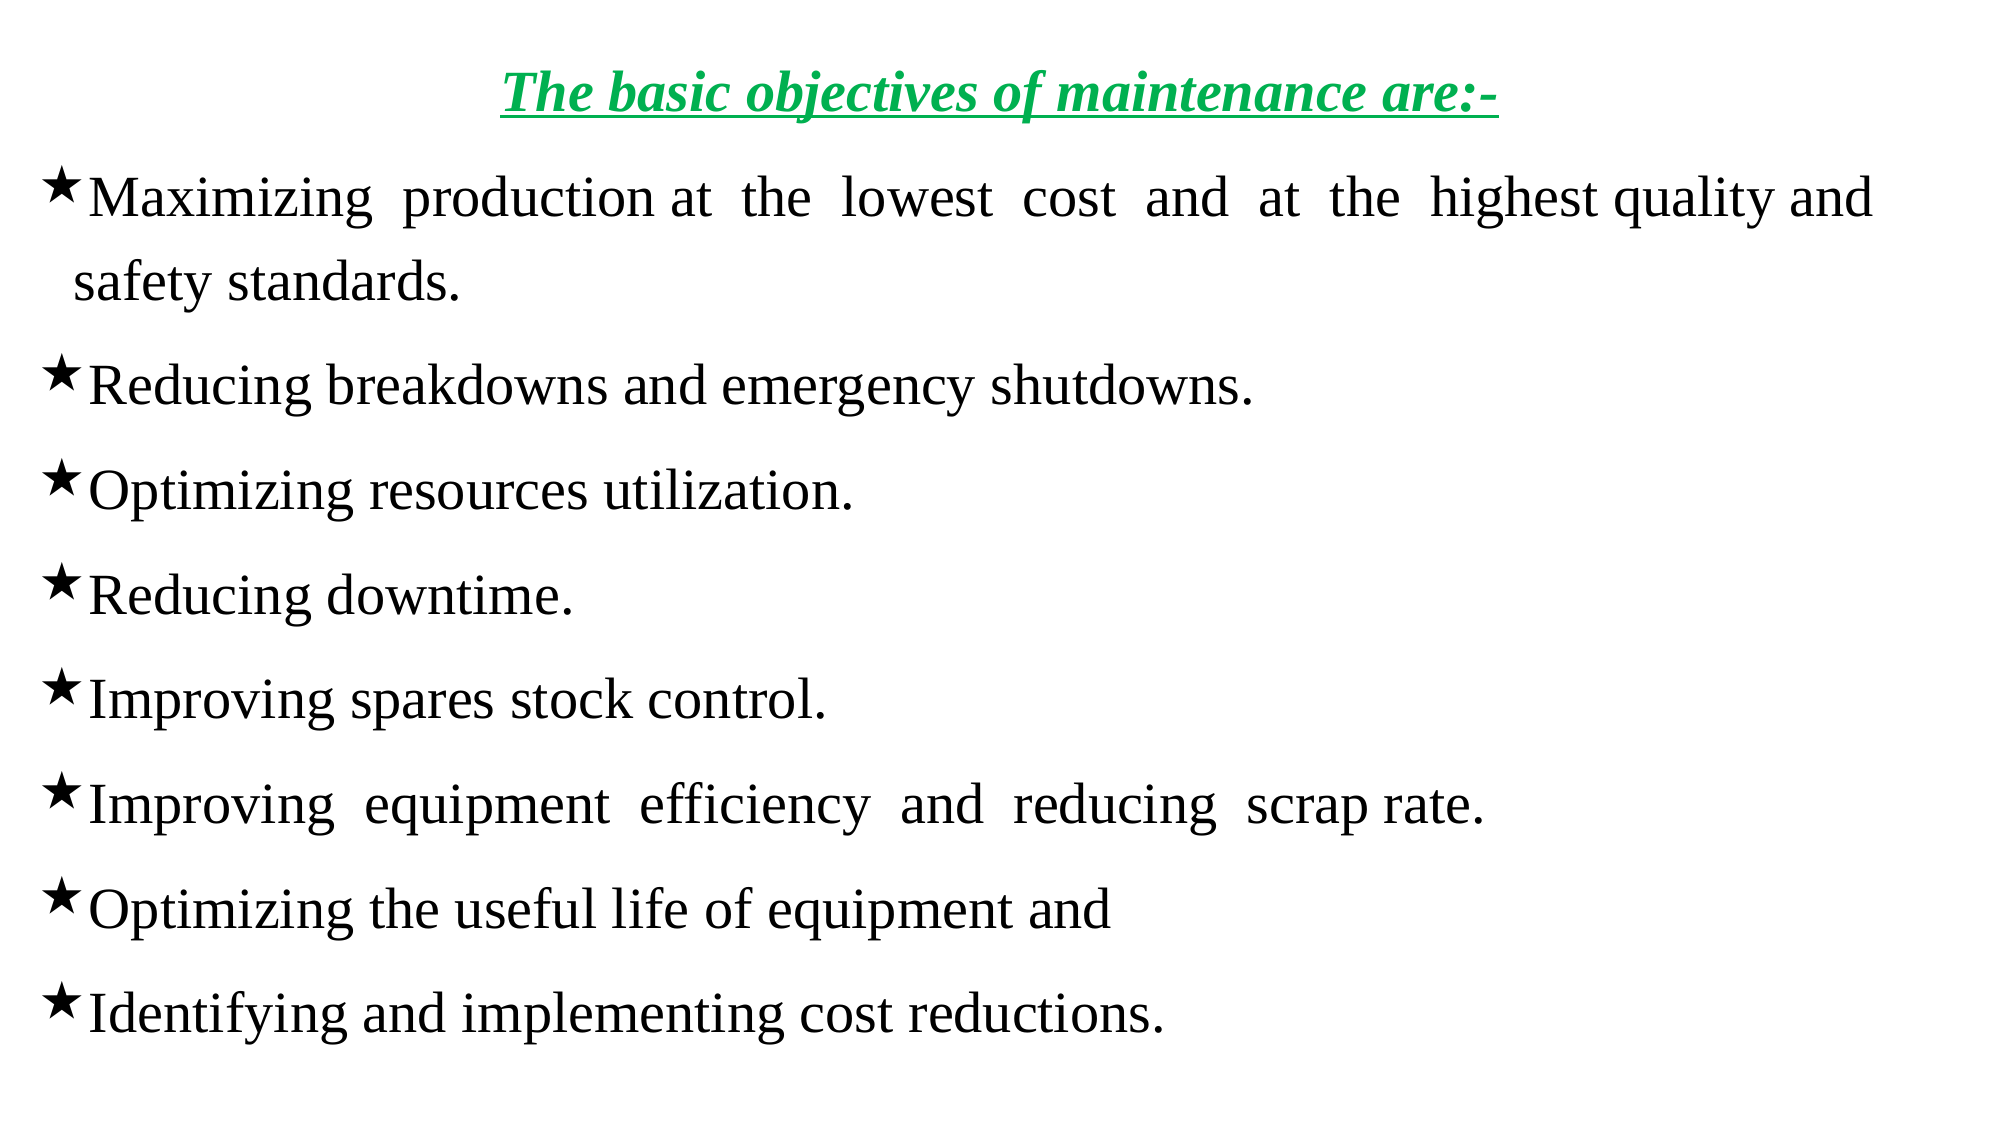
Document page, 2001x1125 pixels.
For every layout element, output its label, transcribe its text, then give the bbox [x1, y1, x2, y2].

list The basic objectives of maintenance are:- Maximizing production at the lowest cost and at the highest quality and safety standards. Reducing breakdowns and emergency shutdowns. Optimizing resources utilization. Reducing downtime. Improving spares stock control. Improving equipment efficiency and reducing scrap rate. Optimizing the useful life of equipment and Identifying and implementing cost reductions. [21, 32, 1978, 1083]
